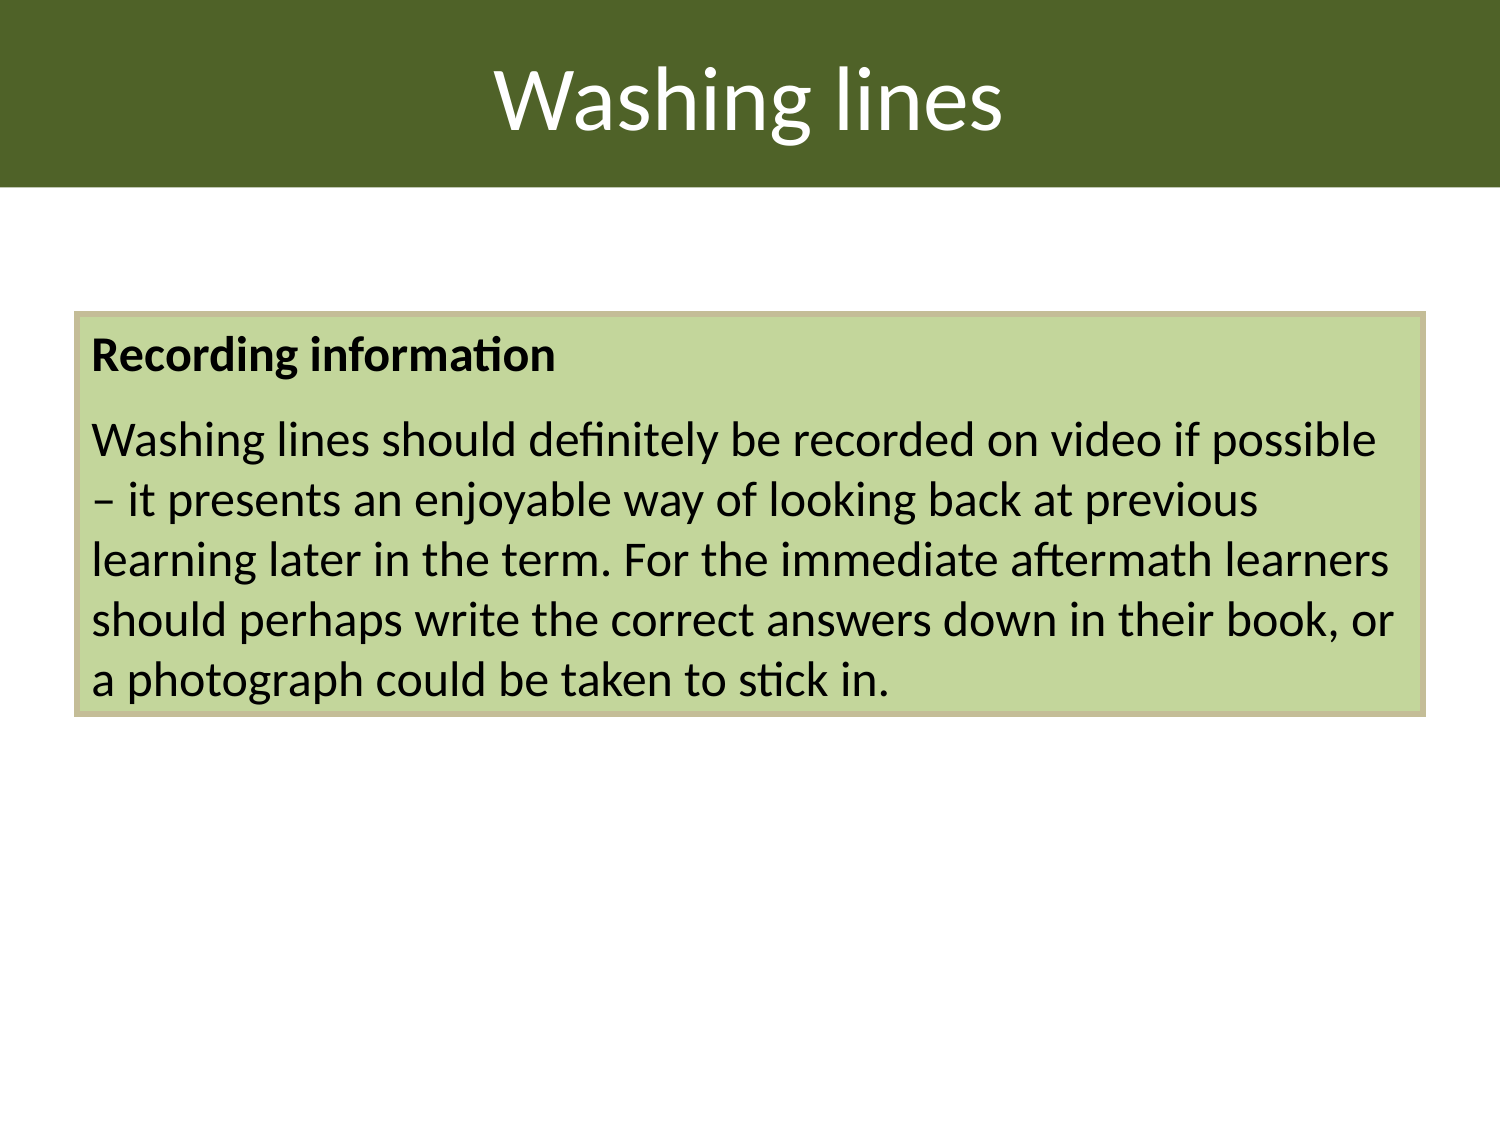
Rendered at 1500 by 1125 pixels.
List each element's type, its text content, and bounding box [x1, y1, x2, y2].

text_box Recording information Washing lines should definitely be recorded on video if possible – it presents an enjoyable way of looking back at previous learning later in the term. For the immediate aftermath learners should perhaps write the correct answers down in their book, or a photograph could be taken to stick in. [76, 314, 1424, 715]
text_box Washing lines [0, 0, 1500, 188]
